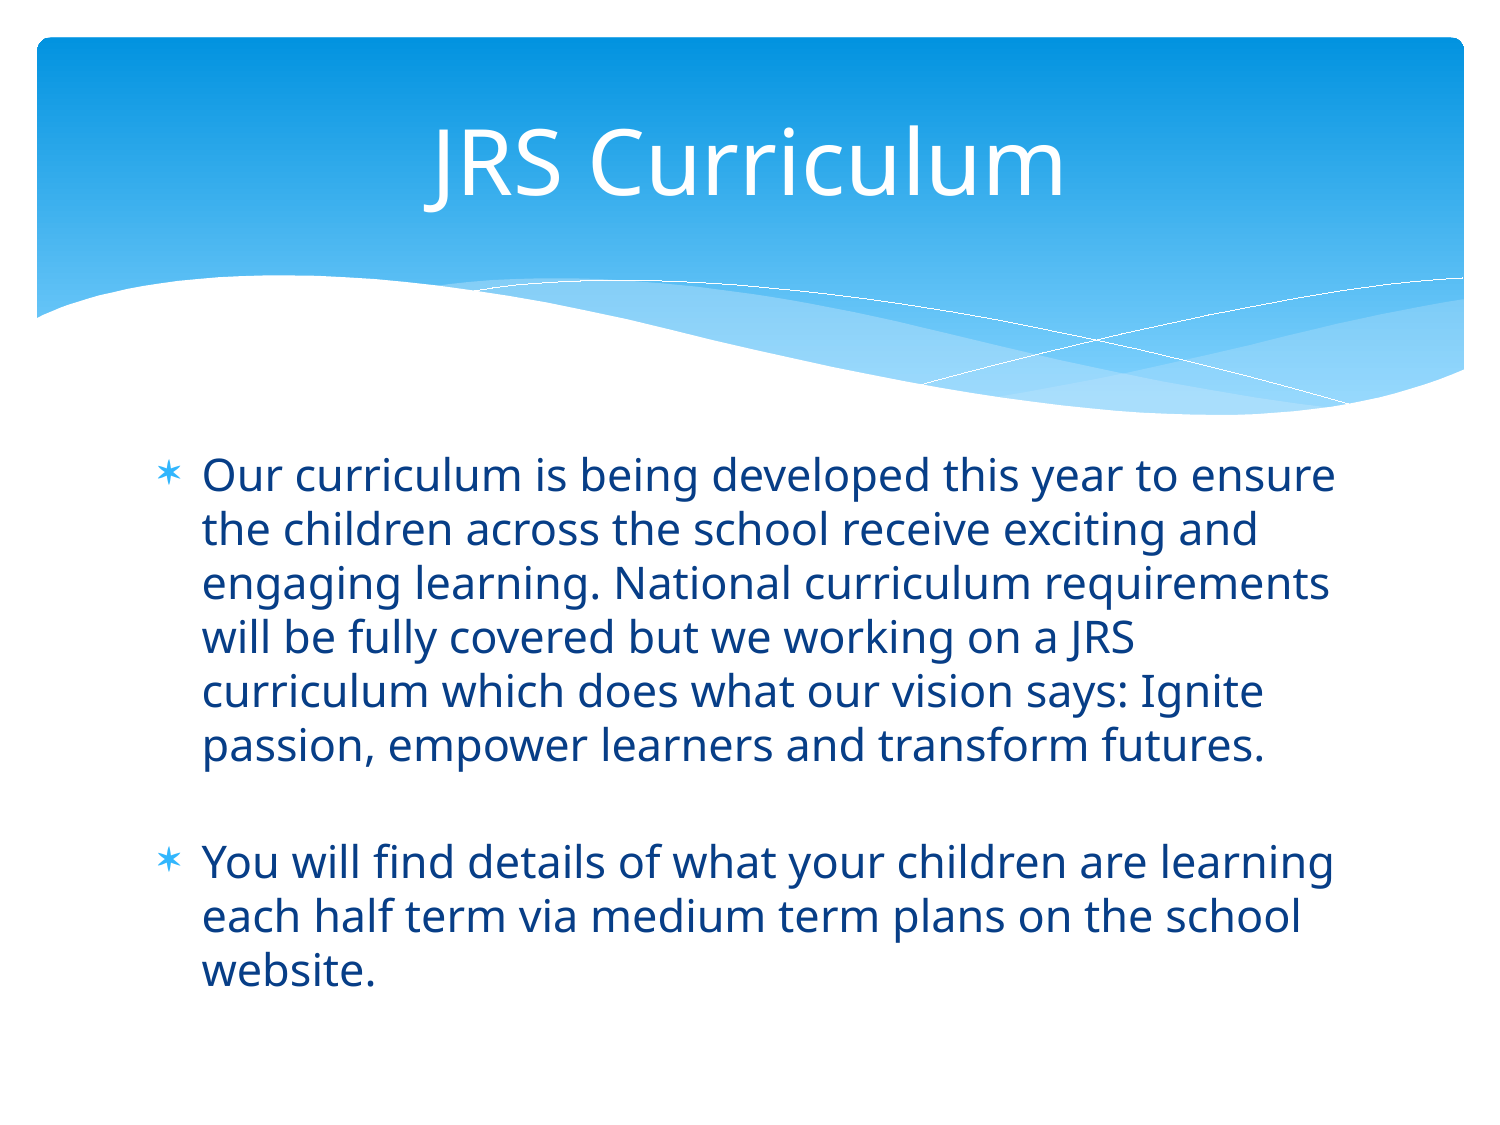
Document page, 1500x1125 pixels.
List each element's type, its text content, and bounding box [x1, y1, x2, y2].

list Our curriculum is being developed this year to ensure the children across the school receive exciting and engaging learning. National curriculum requirements will be fully covered but we working on a JRS curriculum which does what our vision says: Ignite passion, empower learners and transform futures. You will find details of what your children are learning each half term via medium term plans on the school website. [143, 438, 1359, 1005]
title JRS Curriculum [75, 55, 1425, 261]
